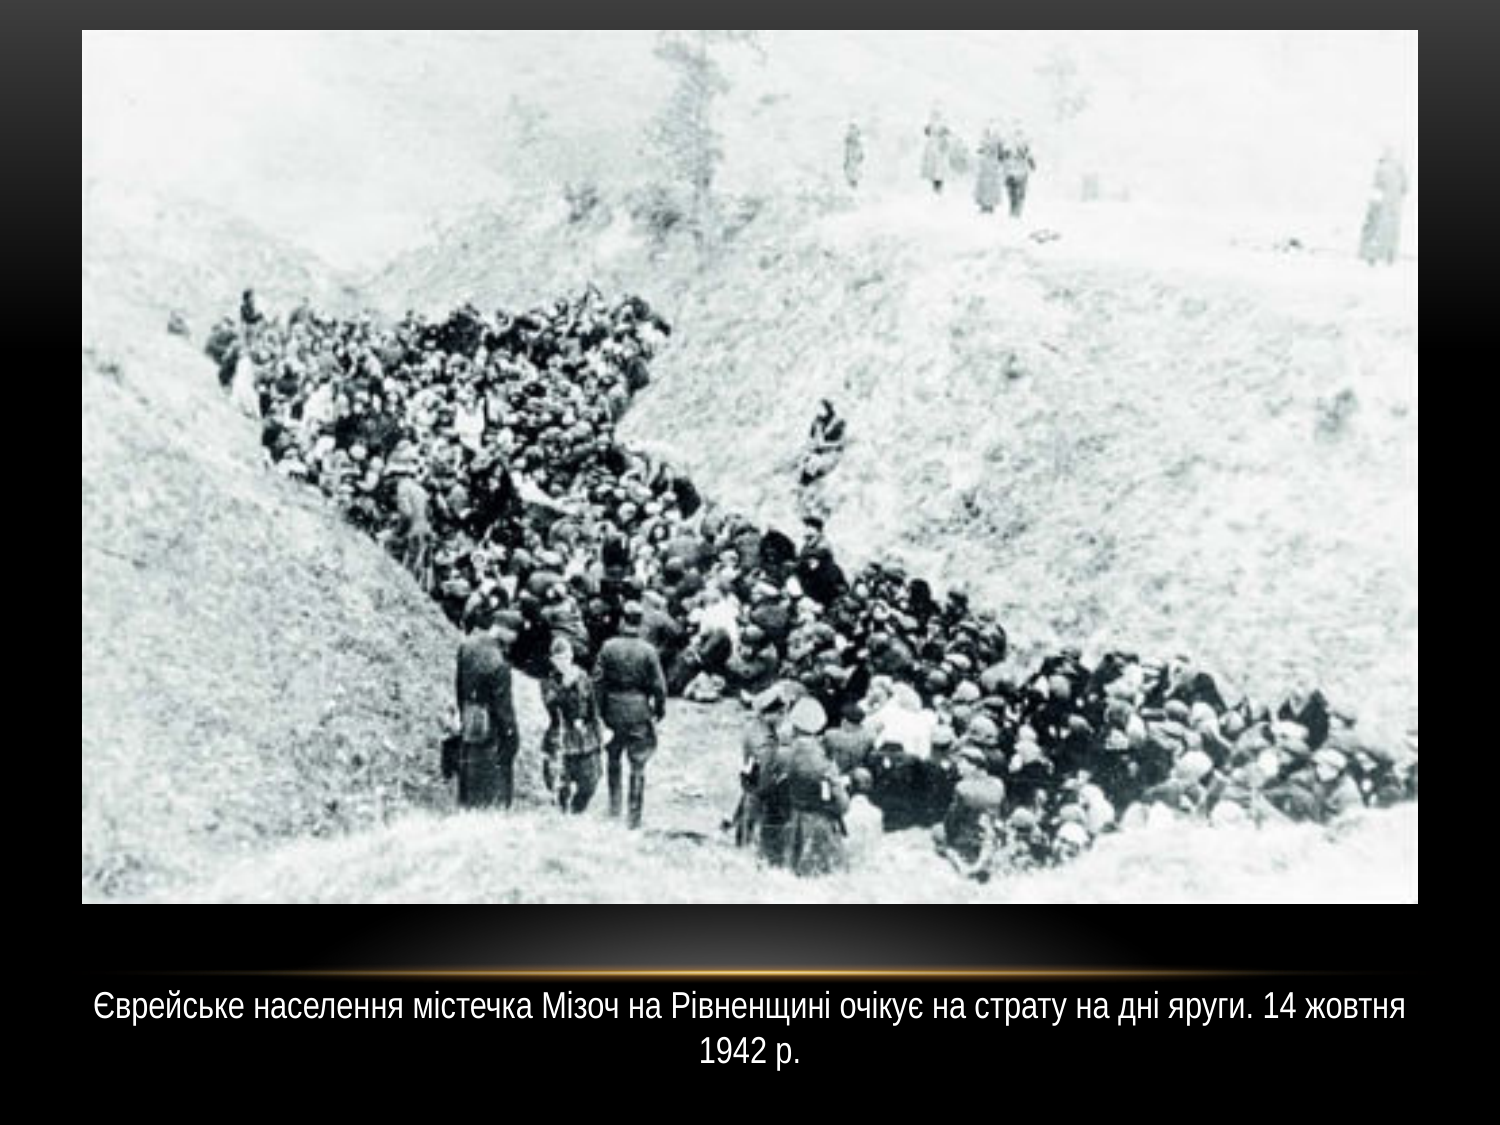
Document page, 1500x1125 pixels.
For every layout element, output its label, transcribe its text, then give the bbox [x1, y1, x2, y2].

picture [0, 0, 1500, 1125]
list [82, 30, 1418, 904]
text_box Єврейське населення містечка Мізоч на Рівненщині очікує на страту на дні яруги. 14 жовтня 1942 р. [50, 973, 1450, 1079]
